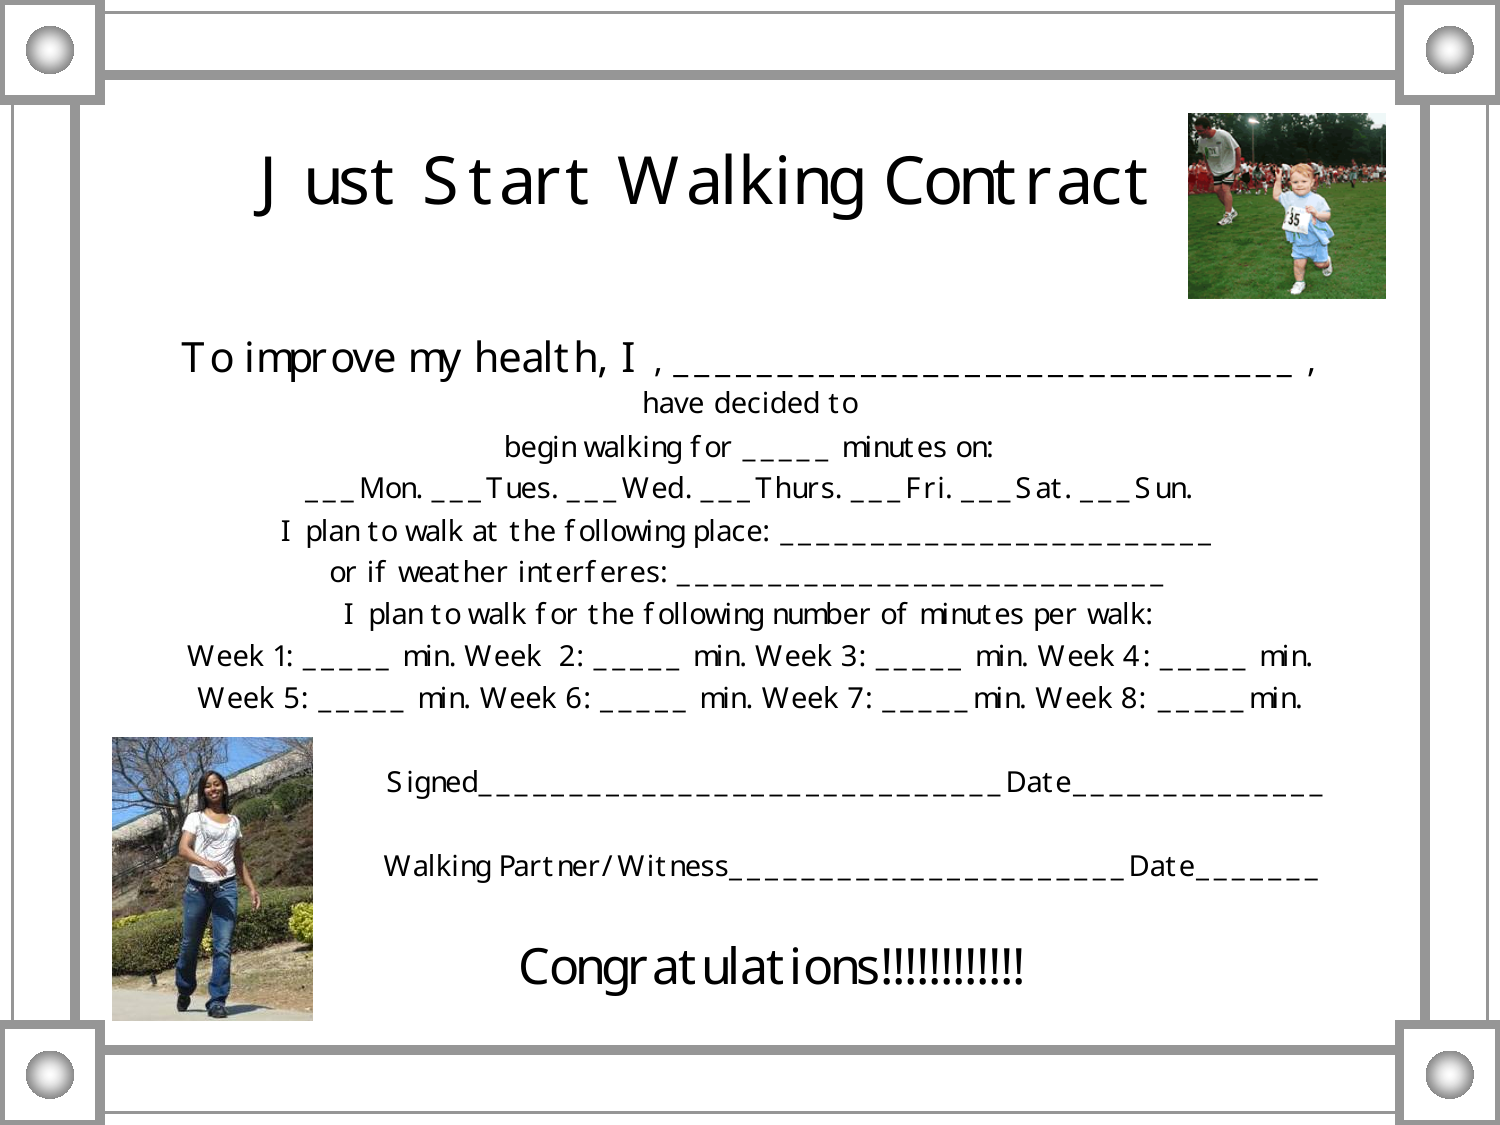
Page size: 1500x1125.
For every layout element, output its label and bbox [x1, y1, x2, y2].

text_box [0, 0, 1500, 1125]
